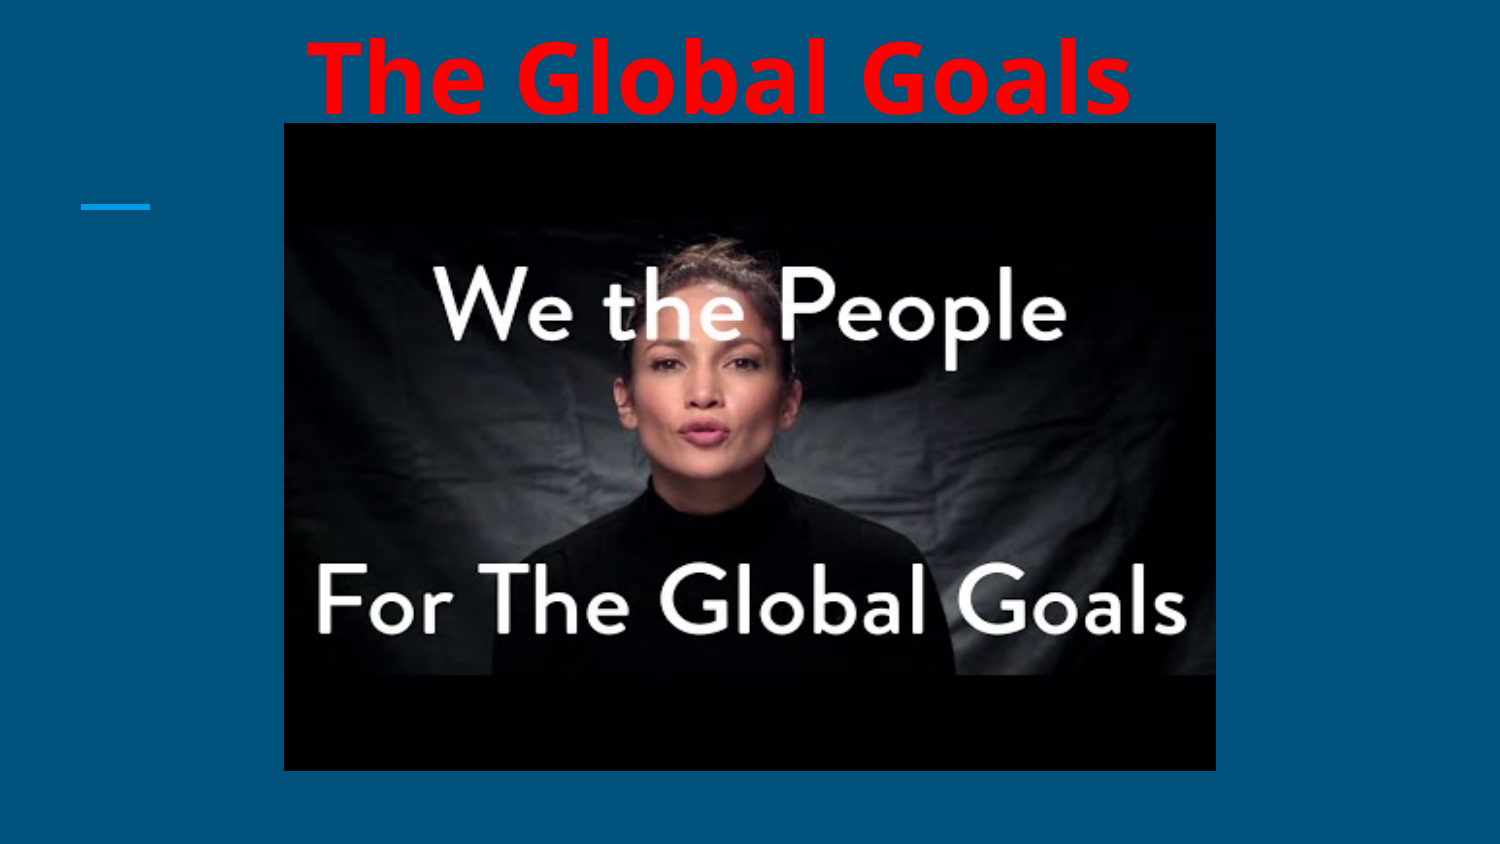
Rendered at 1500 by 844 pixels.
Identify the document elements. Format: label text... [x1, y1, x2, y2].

picture [285, 124, 1215, 770]
text_box The Global Goals [235, 0, 1230, 90]
text_box [0, 0, 1230, 493]
